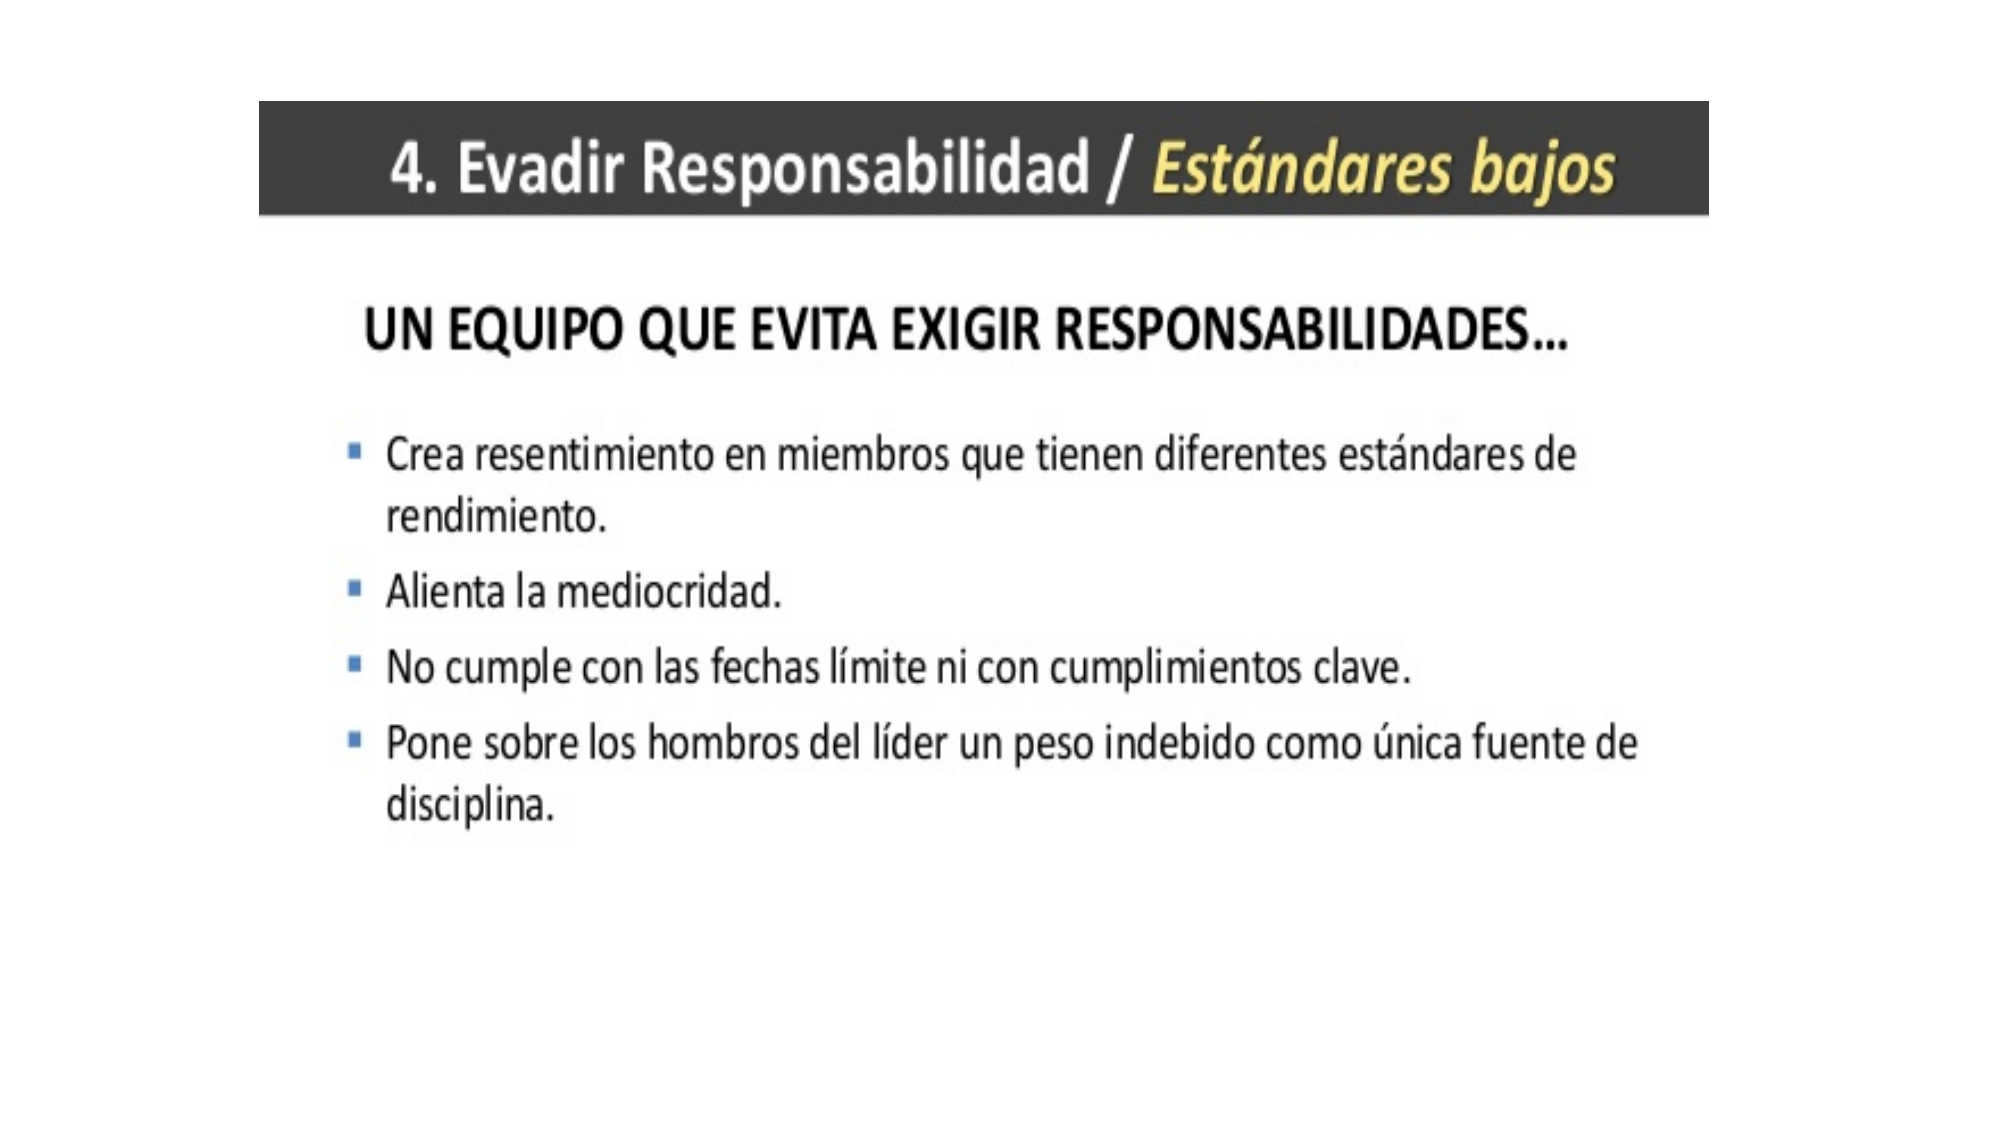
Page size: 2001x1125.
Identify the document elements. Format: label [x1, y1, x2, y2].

picture [258, 101, 1709, 1107]
